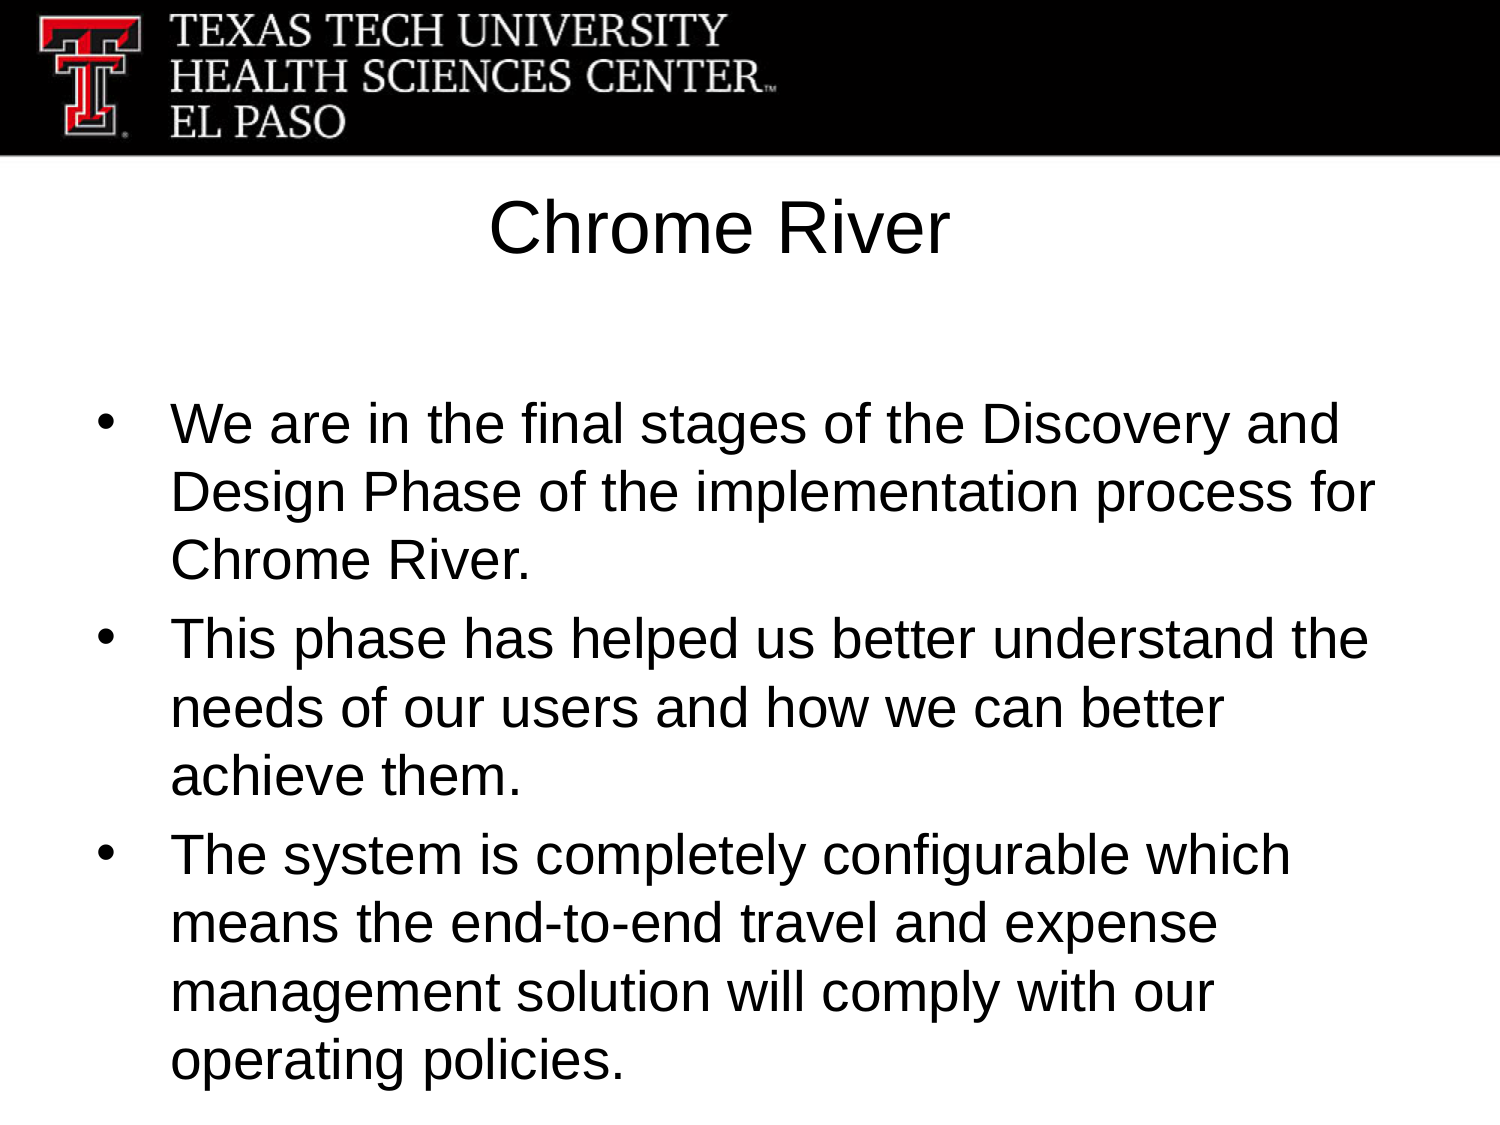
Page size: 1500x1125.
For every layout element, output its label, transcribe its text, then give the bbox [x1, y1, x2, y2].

picture [0, 0, 1500, 1125]
subtitle We are in the final stages of the Discovery and Design Phase of the implementation process for Chrome River. This phase has helped us better understand the needs of our users and how we can better achieve them. The system is completely configurable which means the end-to-end travel and expense management solution will comply with our operating policies. [81, 378, 1423, 1105]
title Chrome River [138, 149, 1302, 297]
